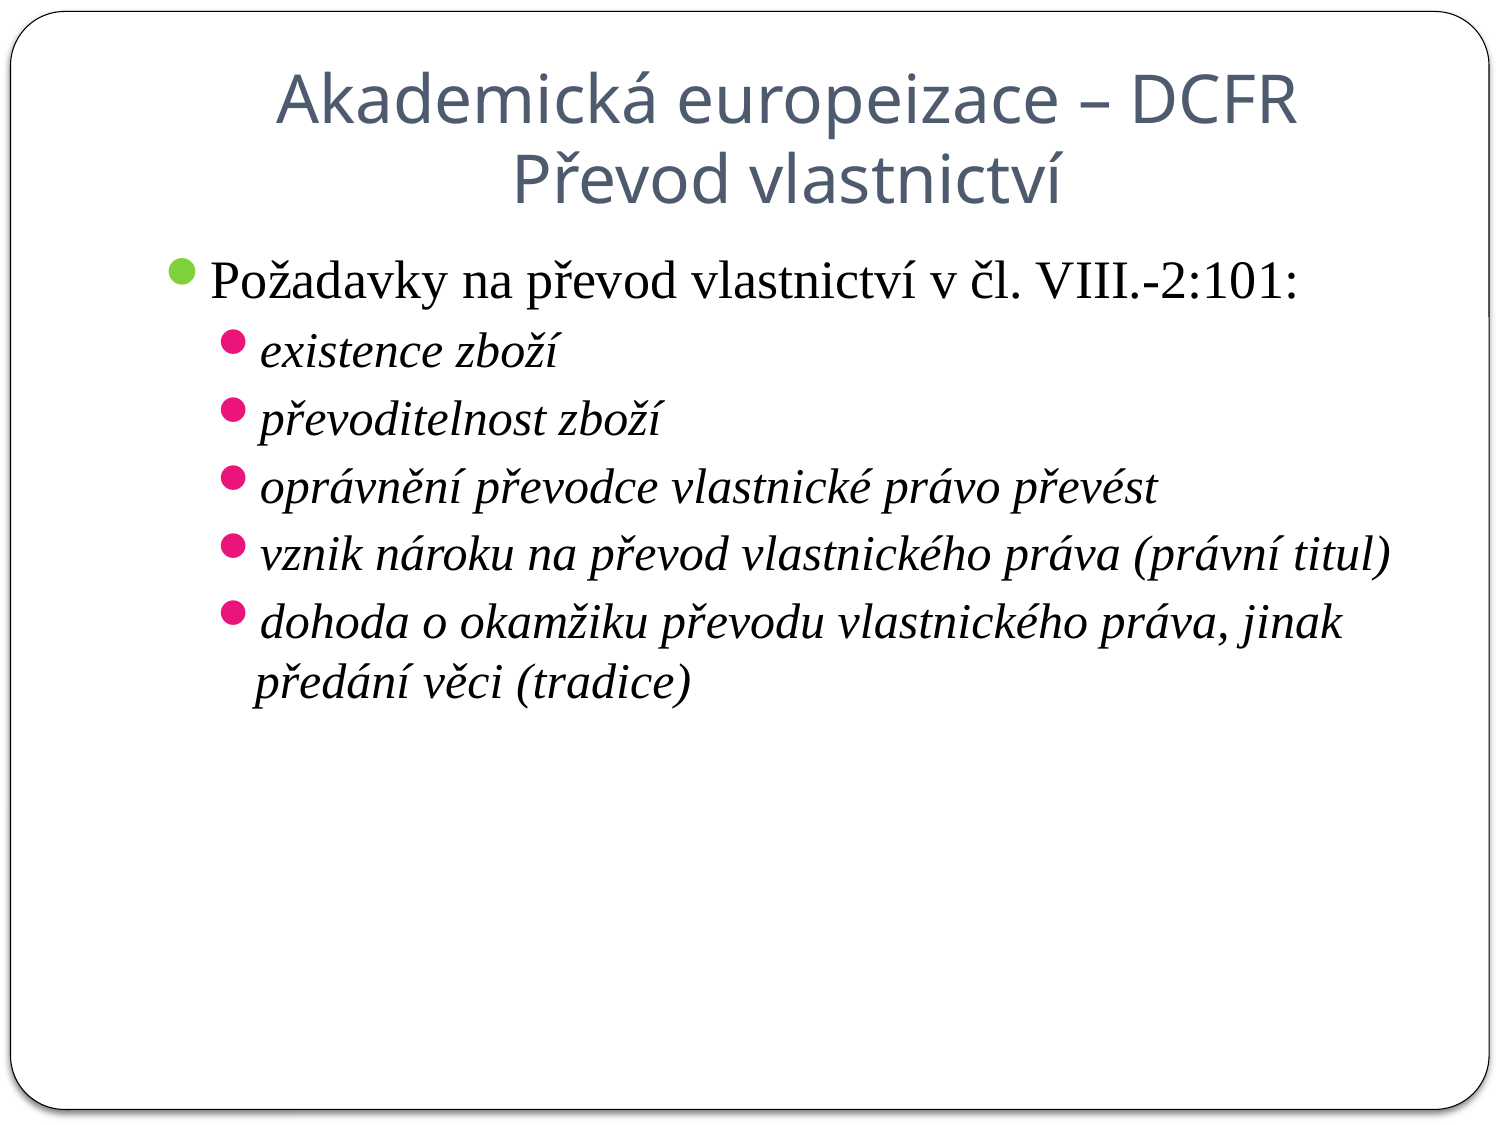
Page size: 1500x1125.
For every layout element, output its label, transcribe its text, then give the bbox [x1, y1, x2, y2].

list Požadavky na převod vlastnictví v čl. VIII.-2:101: existence zboží převoditelnost zboží oprávnění převodce vlastnické právo převést vznik nároku na převod vlastnického práva (právní titul) dohoda o okamžiku převodu vlastnického práva, jinak předání věci (tradice) [150, 237, 1425, 988]
title Akademická europeizace – DCFR Převod vlastnictví [150, 45, 1425, 233]
